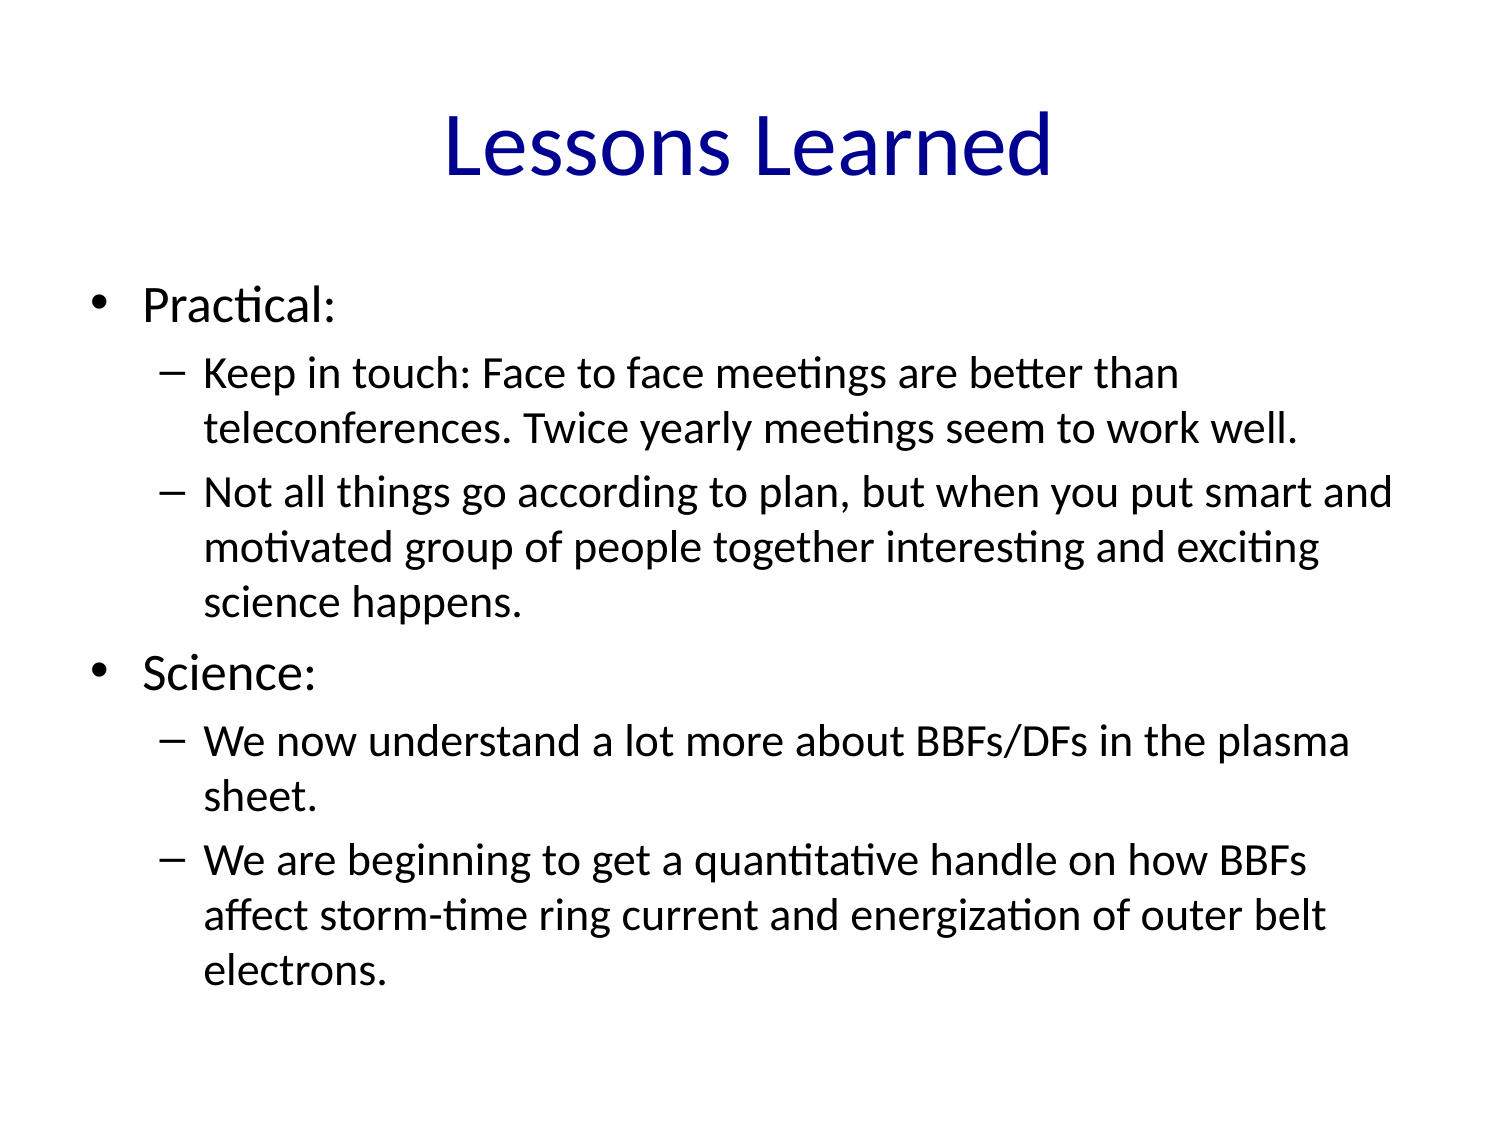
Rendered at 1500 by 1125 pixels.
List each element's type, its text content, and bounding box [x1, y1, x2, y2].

list Practical: Keep in touch: Face to face meetings are better than teleconferences. Twice yearly meetings seem to work well. Not all things go according to plan, but when you put smart and motivated group of people together interesting and exciting science happens. Science: We now understand a lot more about BBFs/DFs in the plasma sheet. We are beginning to get a quantitative handle on how BBFs affect storm-time ring current and energization of outer belt electrons. [75, 262, 1425, 1005]
title Lessons Learned [75, 45, 1425, 233]
